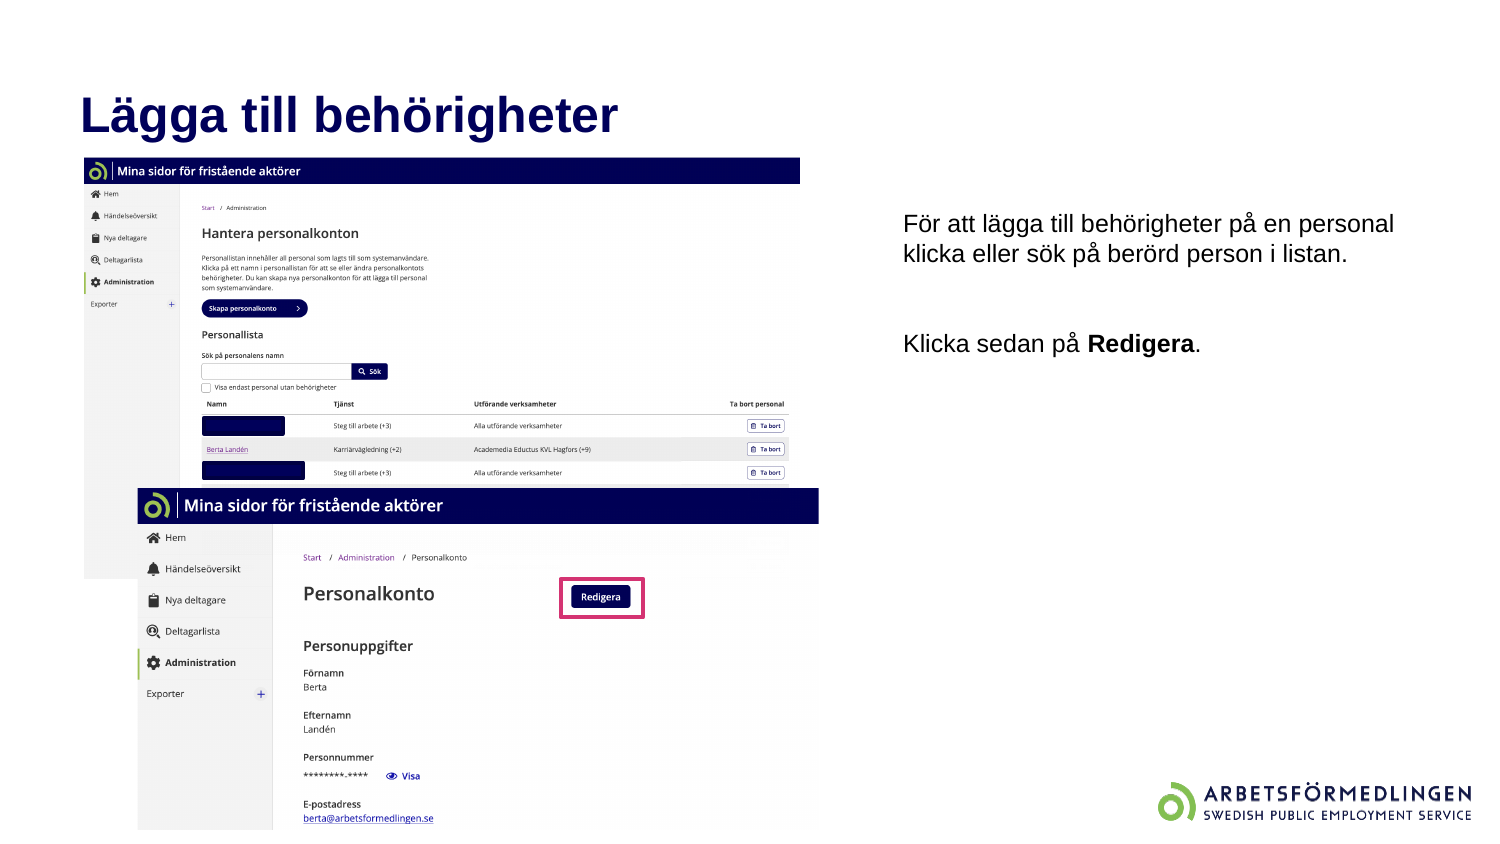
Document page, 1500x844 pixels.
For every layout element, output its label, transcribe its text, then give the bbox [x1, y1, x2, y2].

text_box För att lägga till behörigheter på en personal klicka eller sök på berörd person i listan. Klicka sedan på Redigera. [888, 199, 1440, 365]
picture [1158, 782, 1471, 821]
title Lägga till behörigheter [65, 74, 1284, 186]
picture [84, 156, 819, 831]
